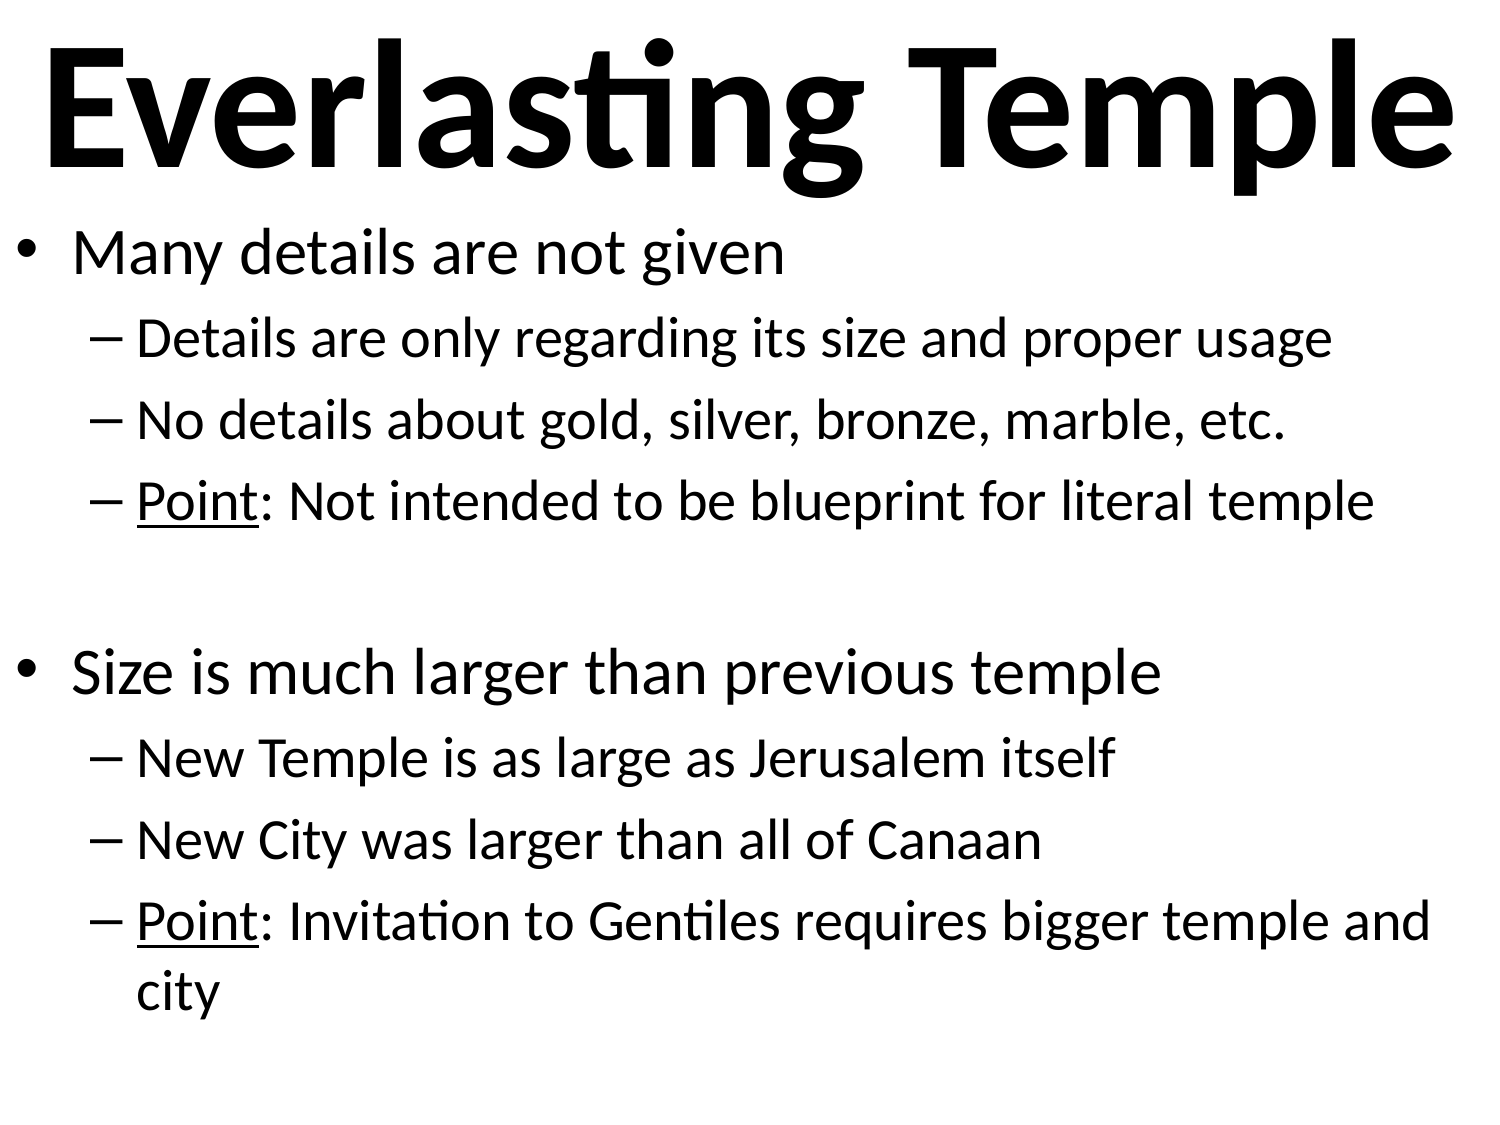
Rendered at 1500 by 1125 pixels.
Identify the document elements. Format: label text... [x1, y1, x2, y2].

list Many details are not given Details are only regarding its size and proper usage No details about gold, silver, bronze, marble, etc. Point: Not intended to be blueprint for literal temple Size is much larger than previous temple New Temple is as large as Jerusalem itself New City was larger than all of Canaan Point: Invitation to Gentiles requires bigger temple and city [0, 200, 1500, 1125]
title Everlasting Temple [0, 0, 1500, 188]
